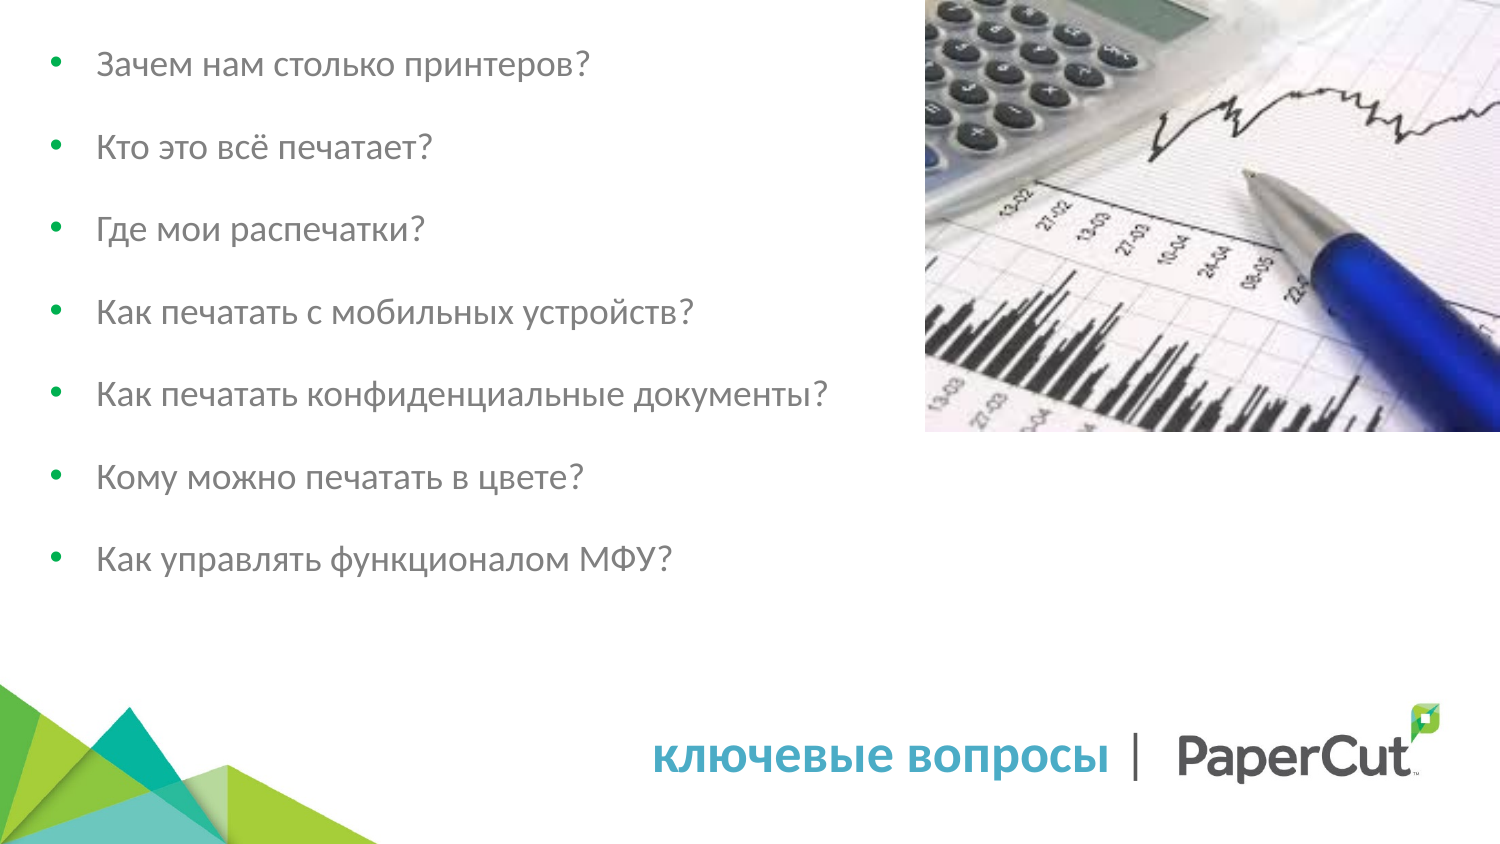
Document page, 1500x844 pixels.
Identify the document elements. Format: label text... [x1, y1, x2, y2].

text_box ключевые вопросы | [258, 710, 1176, 791]
picture [0, 0, 1500, 844]
text_box Зачем нам столько принтеров? Кто это всё печатает? Где мои распечатки? Как печатать с мобильных устройств? Как печатать конфиденциальные документы? Кому можно печатать в цвете? Как управлять функционалом МФУ? [34, 32, 916, 587]
